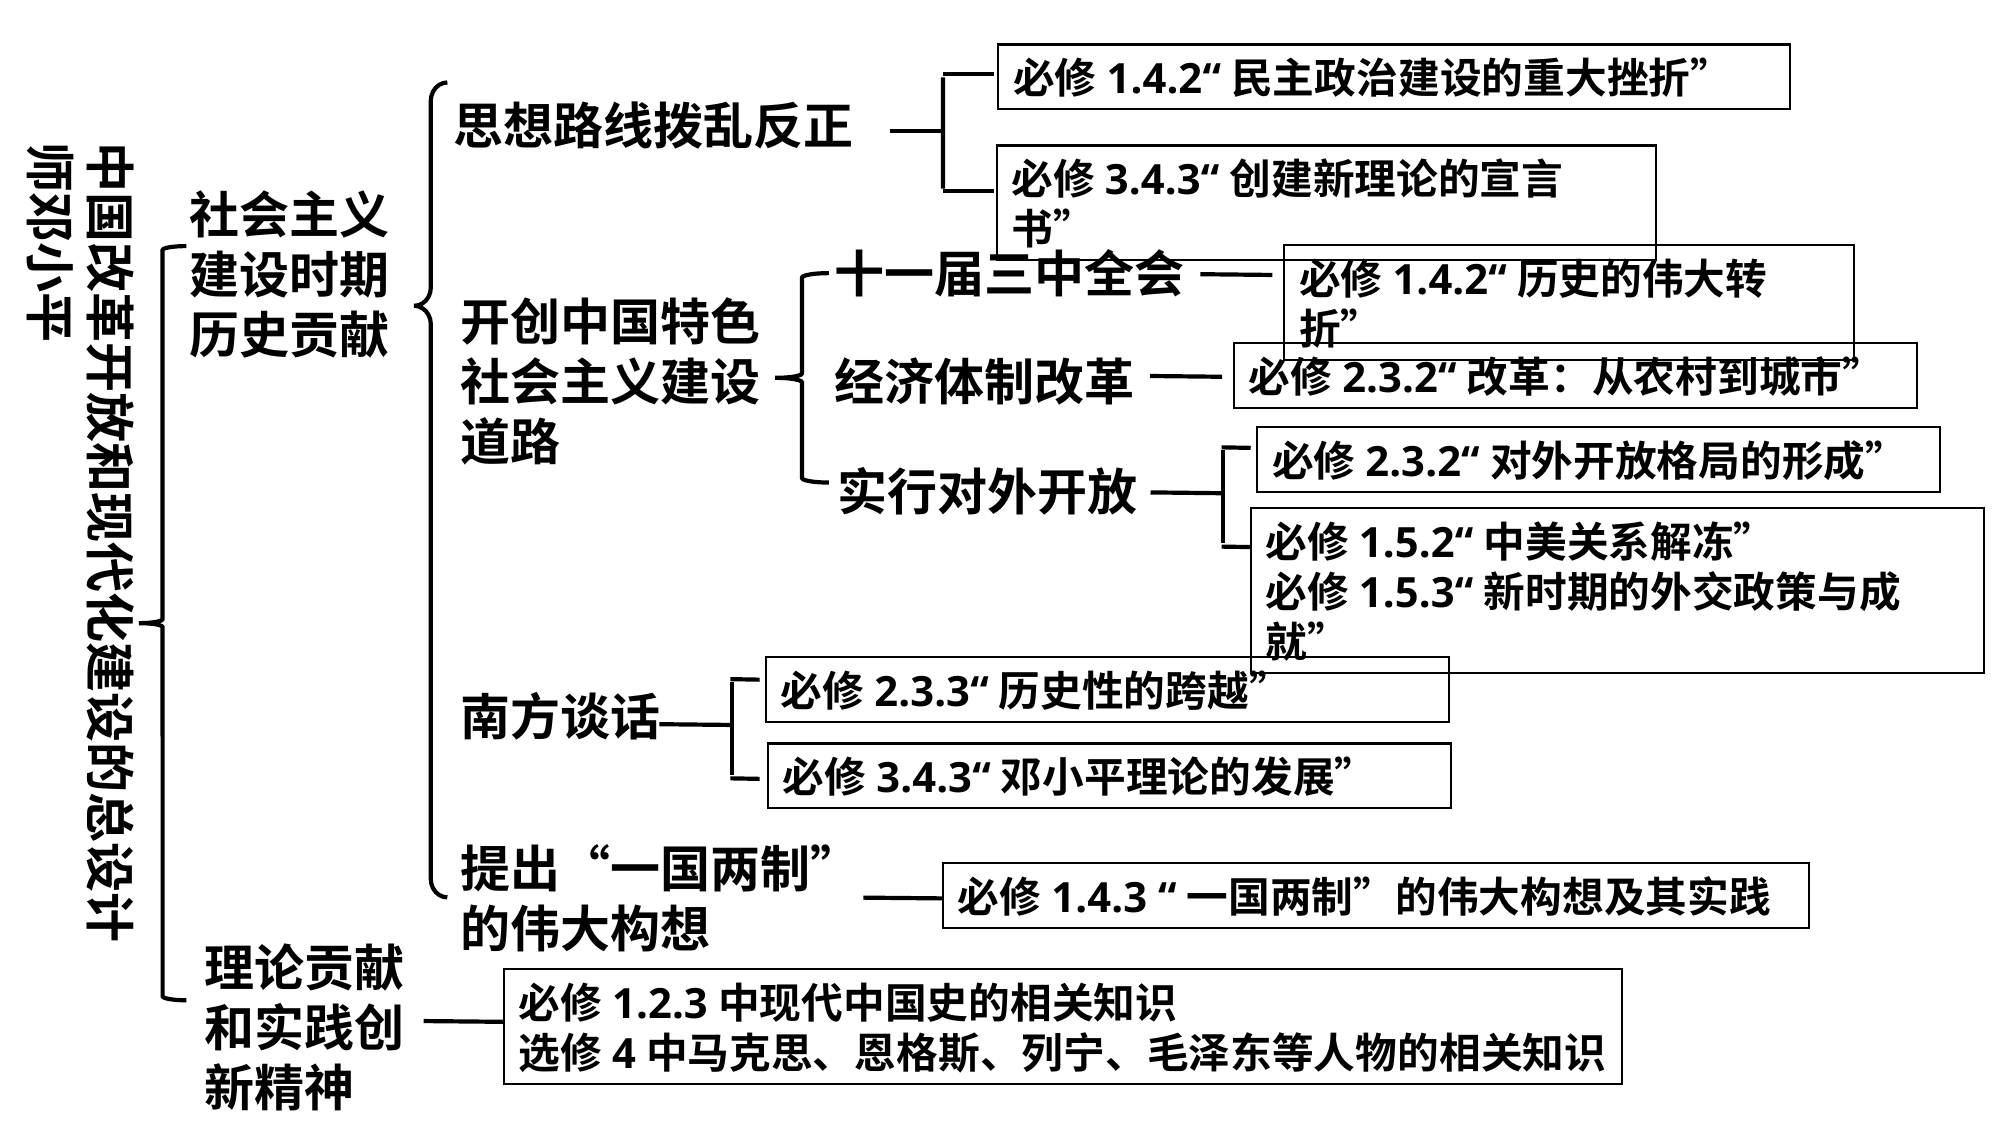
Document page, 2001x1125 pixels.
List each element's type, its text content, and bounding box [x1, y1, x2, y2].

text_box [446, 677, 760, 779]
text_box 必修1.4.3 “一国两制”的伟大构想及其实践 [1133, 863, 1809, 928]
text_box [174, 82, 448, 898]
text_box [446, 830, 1133, 966]
text_box 中国改革开放和现代化建设的总设计师邓小平 [0, 128, 149, 997]
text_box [446, 273, 819, 483]
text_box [819, 235, 1273, 528]
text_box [766, 657, 1451, 811]
text_box 必修1.2.3中现代中国史的相关知识 选修4中马克思、恩格斯、列宁、毛泽东等人物的相关知识 [504, 969, 1622, 1084]
text_box [138, 246, 187, 1001]
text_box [438, 73, 995, 191]
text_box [1150, 245, 1985, 624]
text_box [996, 44, 1790, 213]
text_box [189, 928, 504, 1125]
